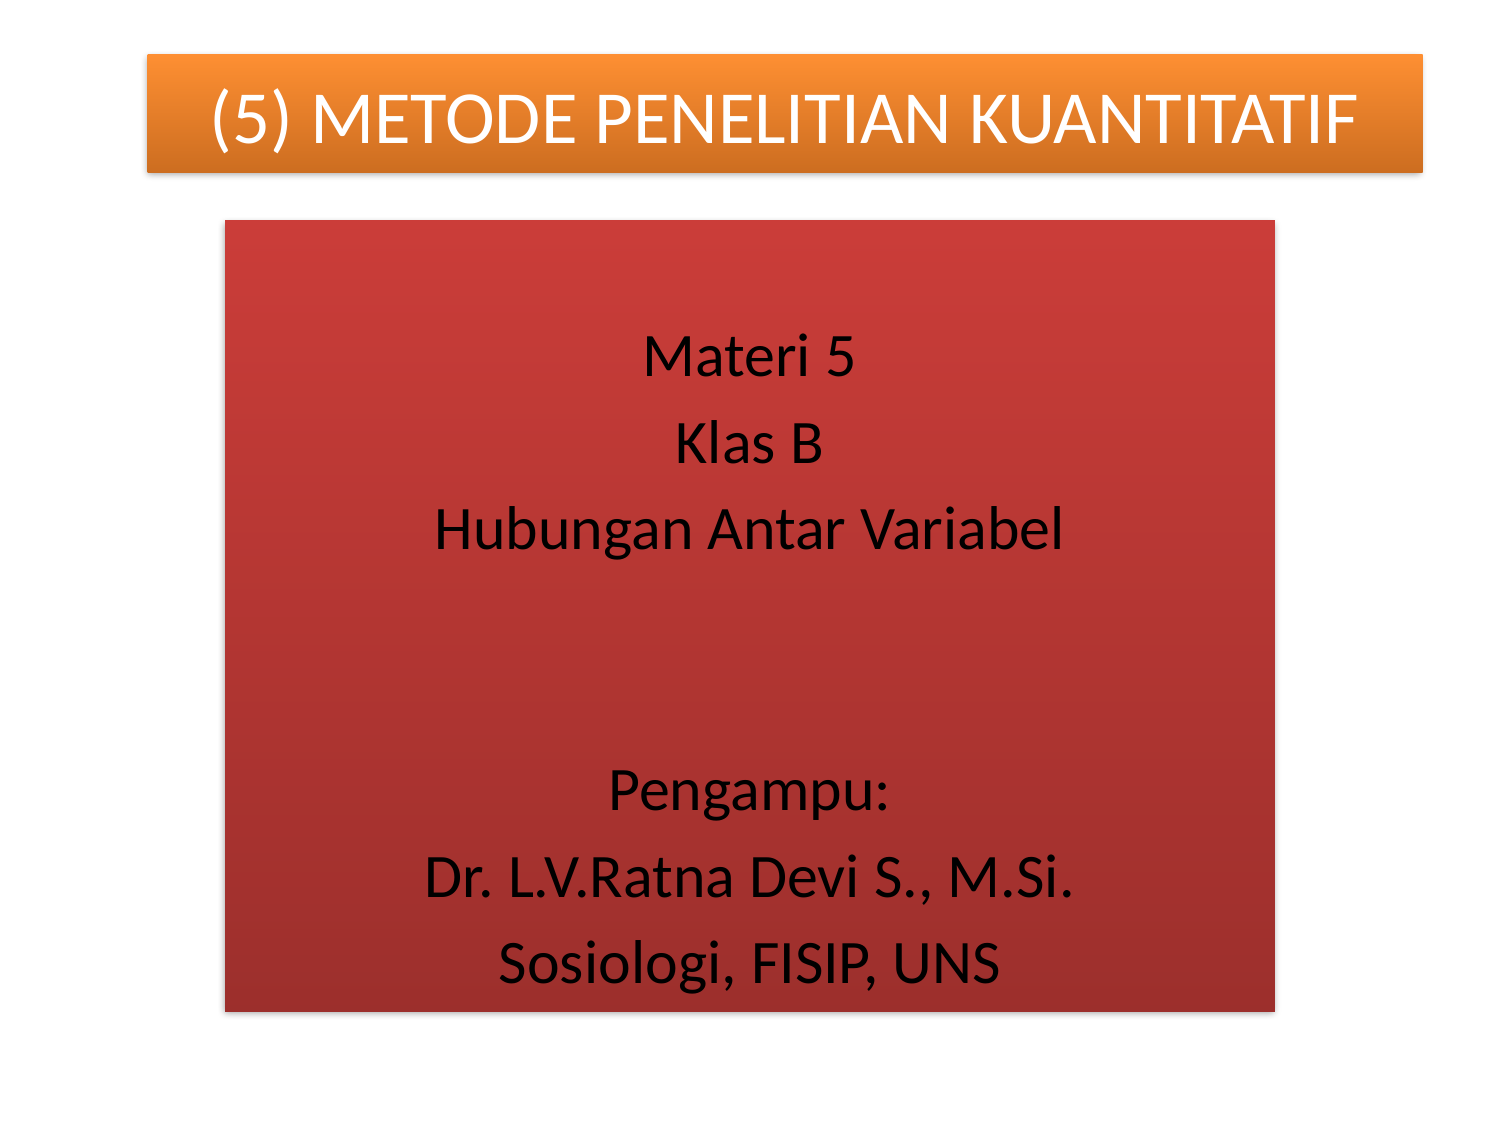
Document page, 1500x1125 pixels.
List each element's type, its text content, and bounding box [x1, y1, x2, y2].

subtitle Materi 5 Klas B Hubungan Antar Variabel Pengampu: Dr. L.V.Ratna Devi S., M.Si. Sosiologi, FISIP, UNS [225, 220, 1275, 1012]
title (5) METODE PENELITIAN KUANTITATIF [147, 54, 1423, 173]
